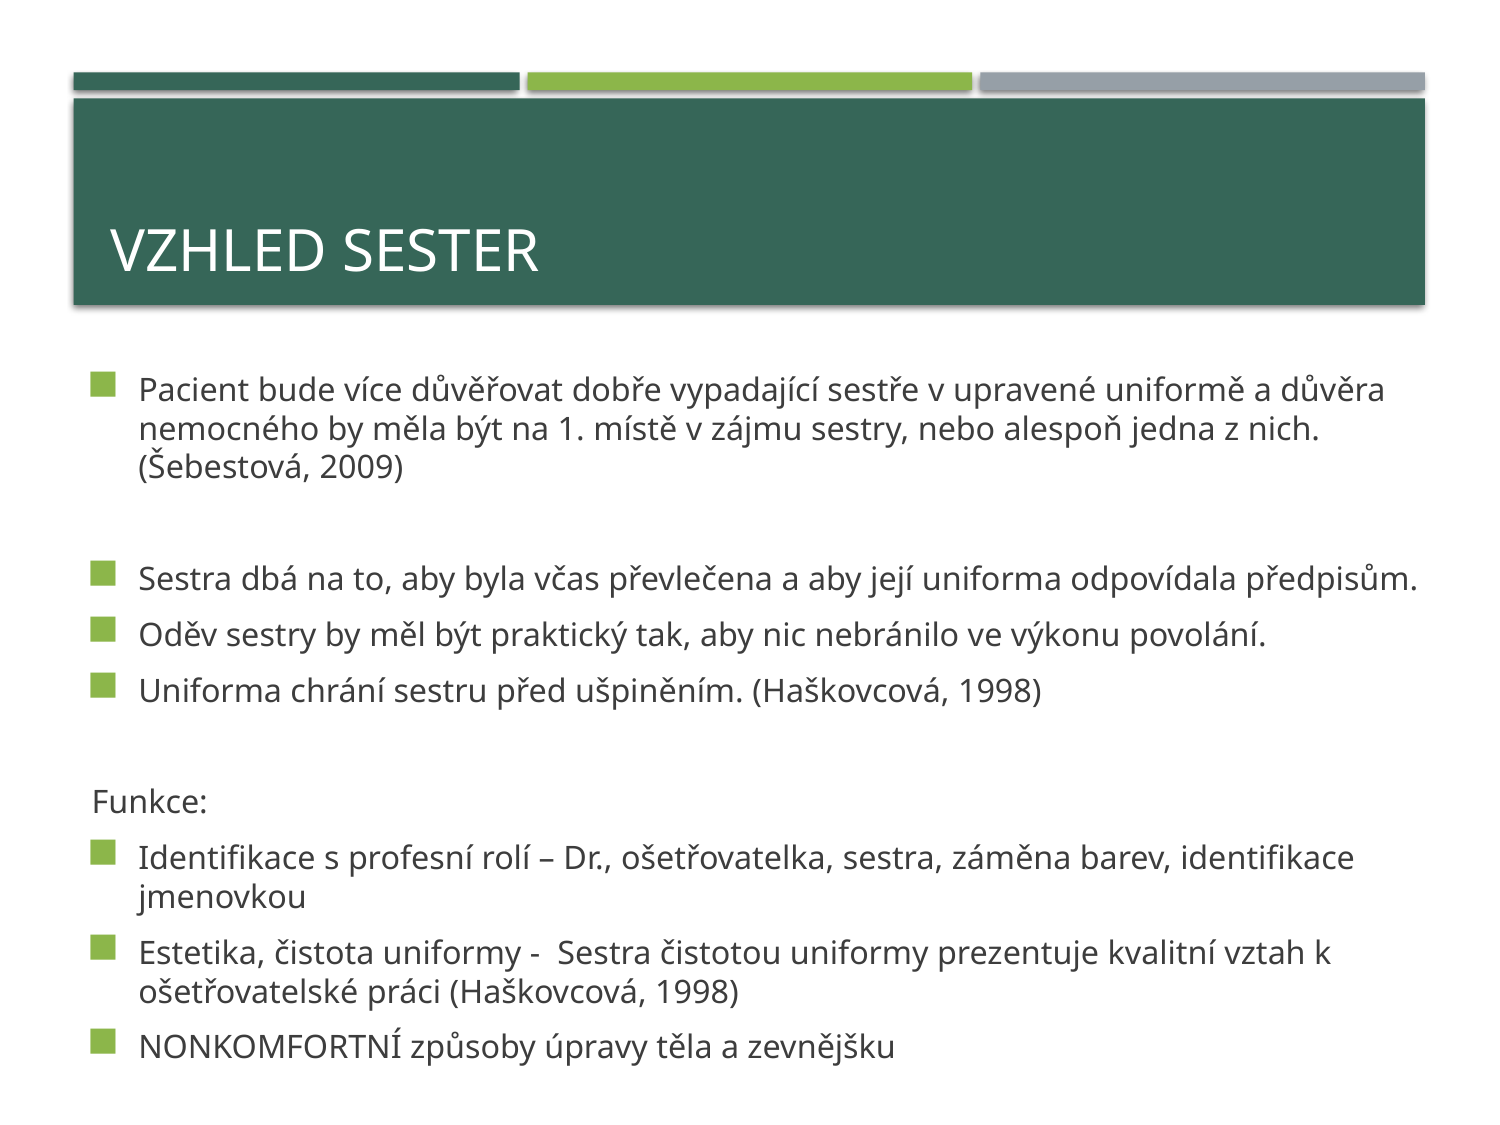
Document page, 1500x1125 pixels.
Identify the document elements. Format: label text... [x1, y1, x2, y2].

title Vzhled sester [95, 112, 1406, 291]
list Pacient bude více důvěřovat dobře vypadající sestře v upravené uniformě a důvěra nemocného by měla být na 1. místě v zájmu sestry, nebo alespoň jedna z nich. (Šebestová, 2009) Sestra dbá na to, aby byla včas převlečena a aby její uniforma odpovídala předpisům. Oděv sestry by měl být praktický tak, aby nic nebránilo ve výkonu povolání. Uniforma chrání sestru před ušpiněním. (Haškovcová, 1998) Funkce: Identifikace s profesní rolí – Dr., ošetřovatelka, sestra, záměna barev, identifikace jmenovkou Estetika, čistota uniformy - Sestra čistotou uniformy prezentuje kvalitní vztah k ošetřovatelské práci (Haškovcová, 1998) NONKOMFORTNÍ způsoby úpravy těla a zevnějšku [76, 361, 1436, 1083]
